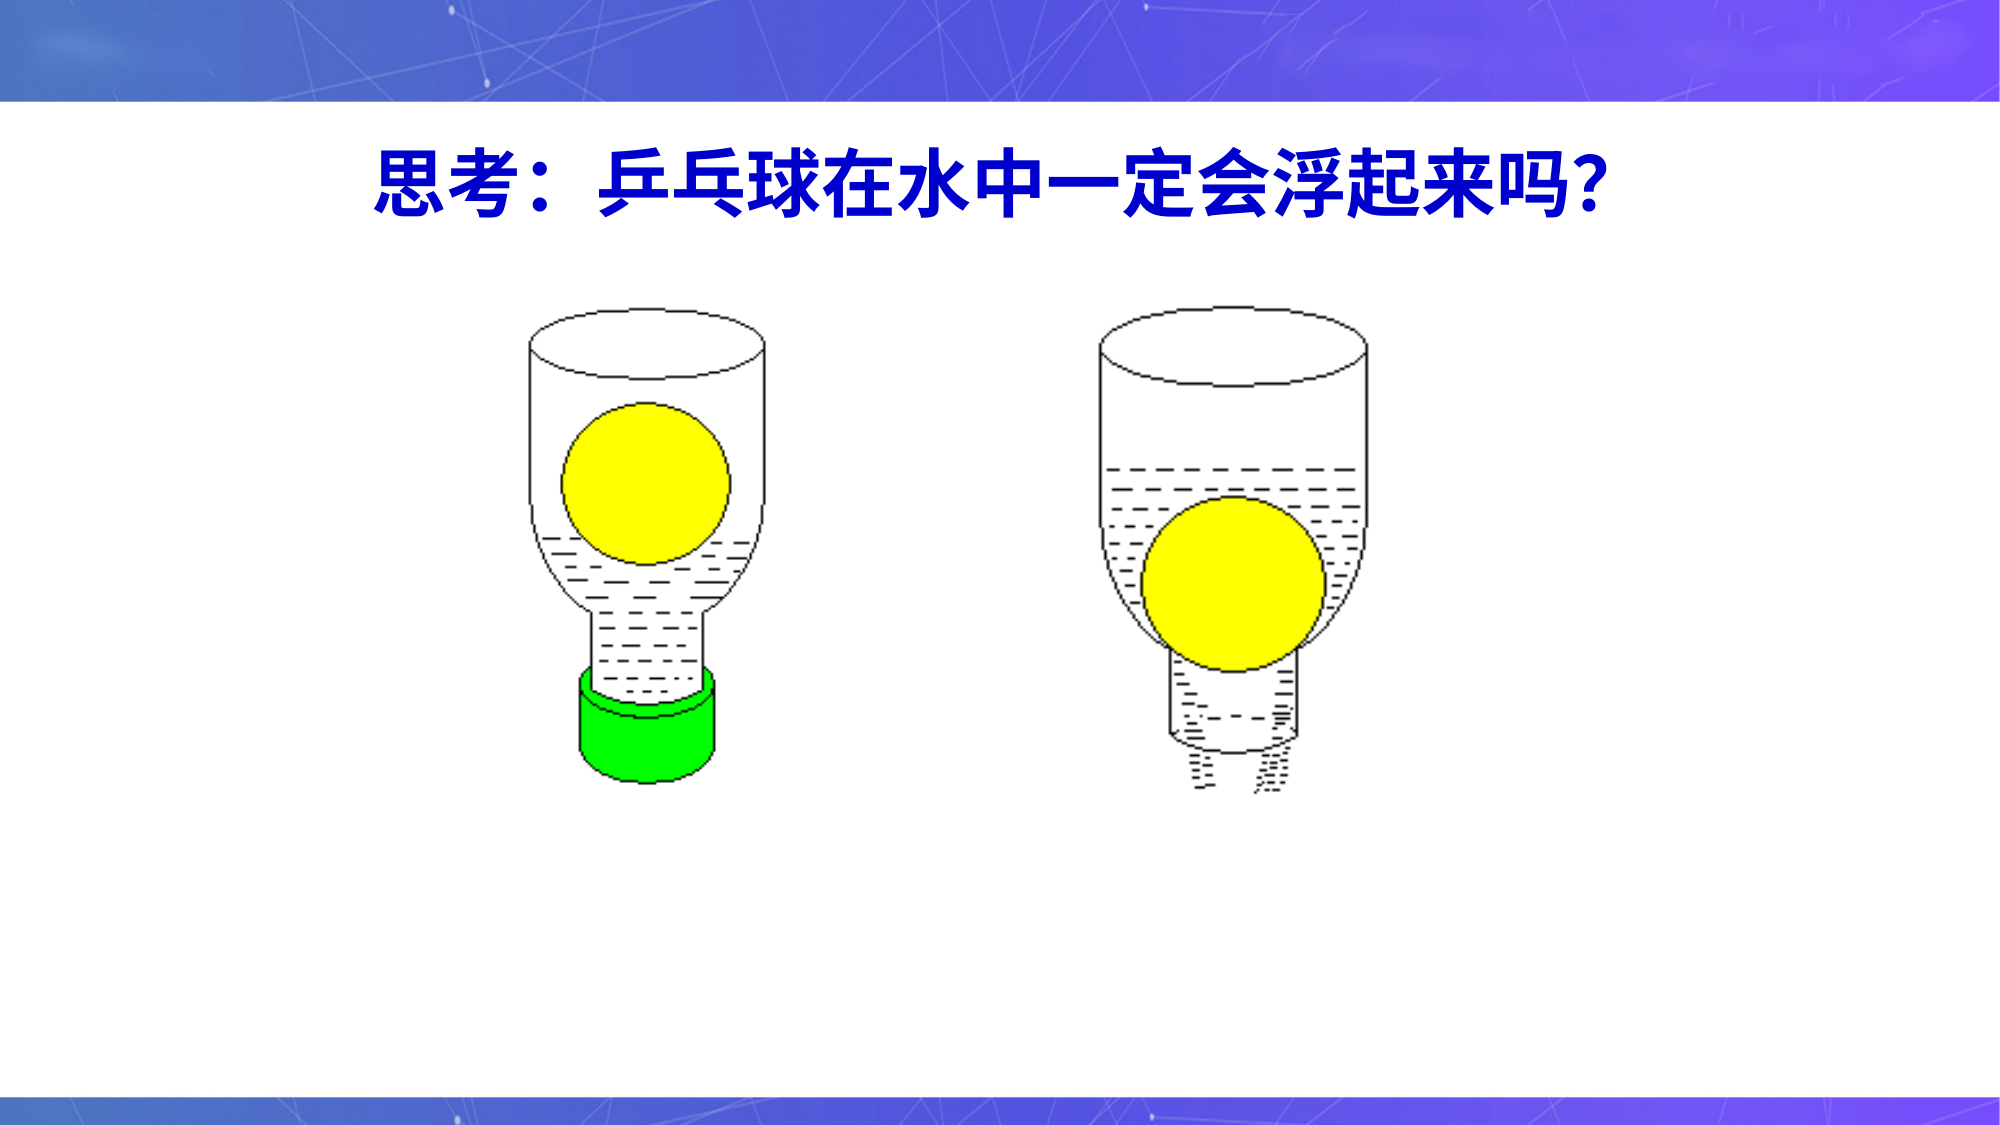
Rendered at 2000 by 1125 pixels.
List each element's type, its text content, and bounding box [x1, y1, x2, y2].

picture [0, 0, 2000, 1125]
text_box 思考：乒乓球在水中一定会浮起来吗？ [356, 128, 1644, 234]
